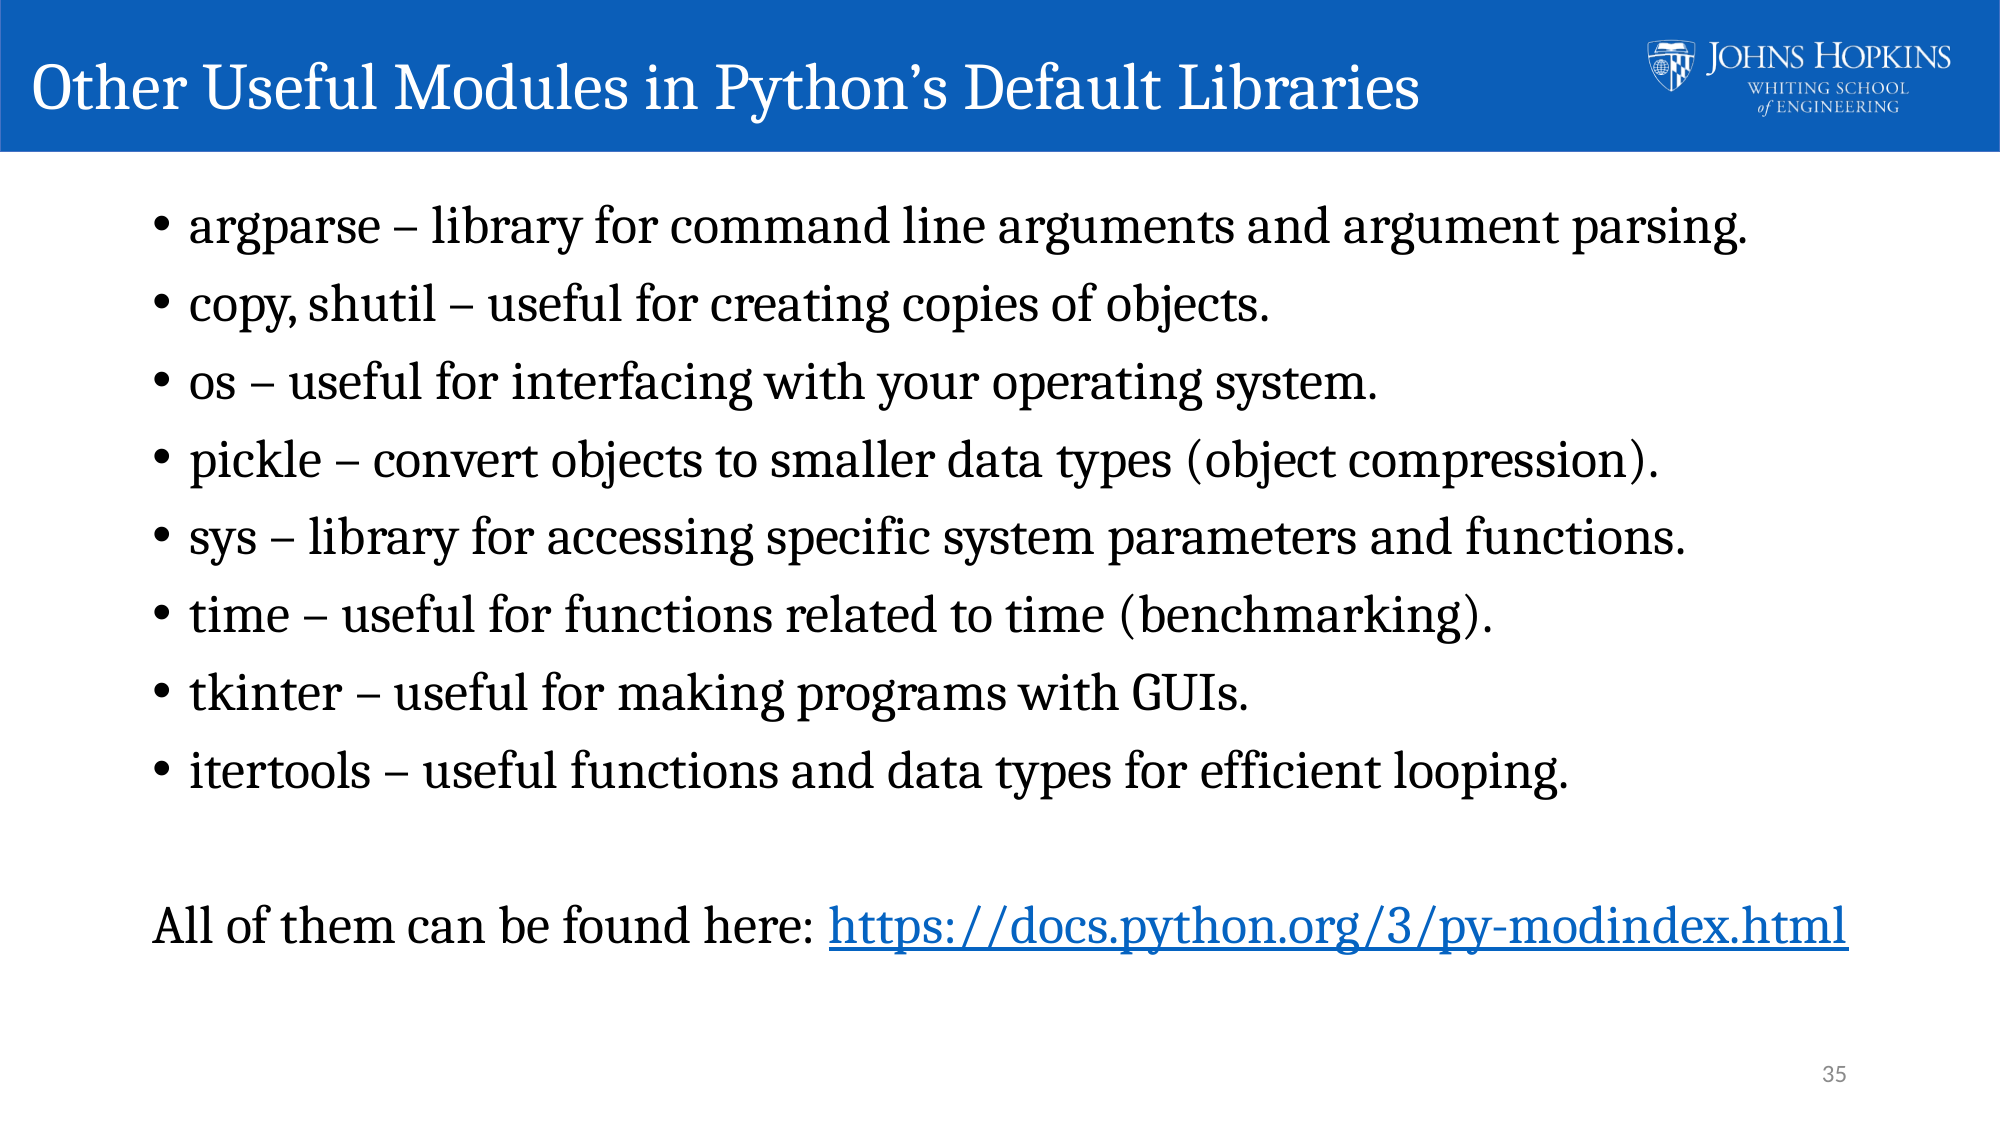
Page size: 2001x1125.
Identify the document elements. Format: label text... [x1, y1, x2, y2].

list argparse – library for command line arguments and argument parsing. copy, shutil – useful for creating copies of objects. os – useful for interfacing with your operating system. pickle – convert objects to smaller data types (object compression). sys – library for accessing specific system parameters and functions. time – useful for functions related to time (benchmarking). tkinter – useful for making programs with GUIs. itertools – useful functions and data types for efficient looping. All of them can be found here: https://docs.python.org/3/py-modindex.html [137, 189, 1863, 1014]
slide_number 35 [1412, 1042, 1863, 1103]
title Other Useful Modules in Python’s Default Libraries [17, 27, 1631, 149]
